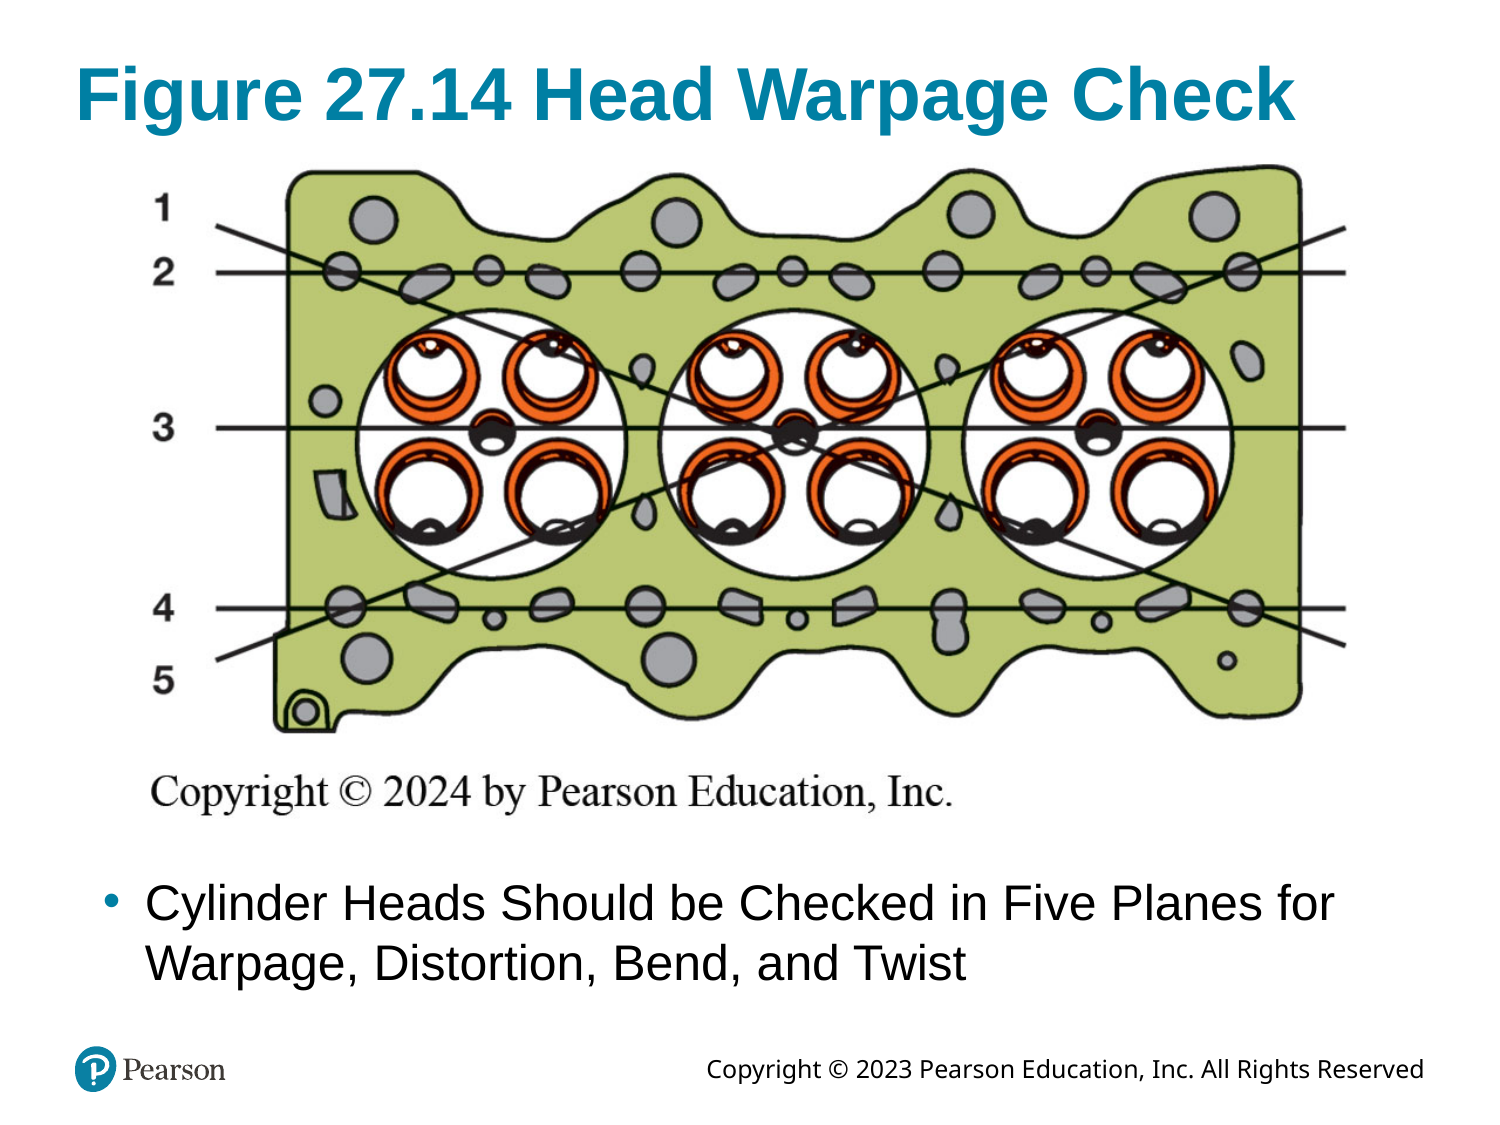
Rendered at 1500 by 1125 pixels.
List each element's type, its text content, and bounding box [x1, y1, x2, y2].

title Figure 27.14 Head Warpage Check [75, 37, 1425, 144]
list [149, 162, 1351, 819]
list Cylinder Heads Should be Checked in Five Planes for Warpage, Distortion, Bend, and Twist [102, 862, 1397, 999]
